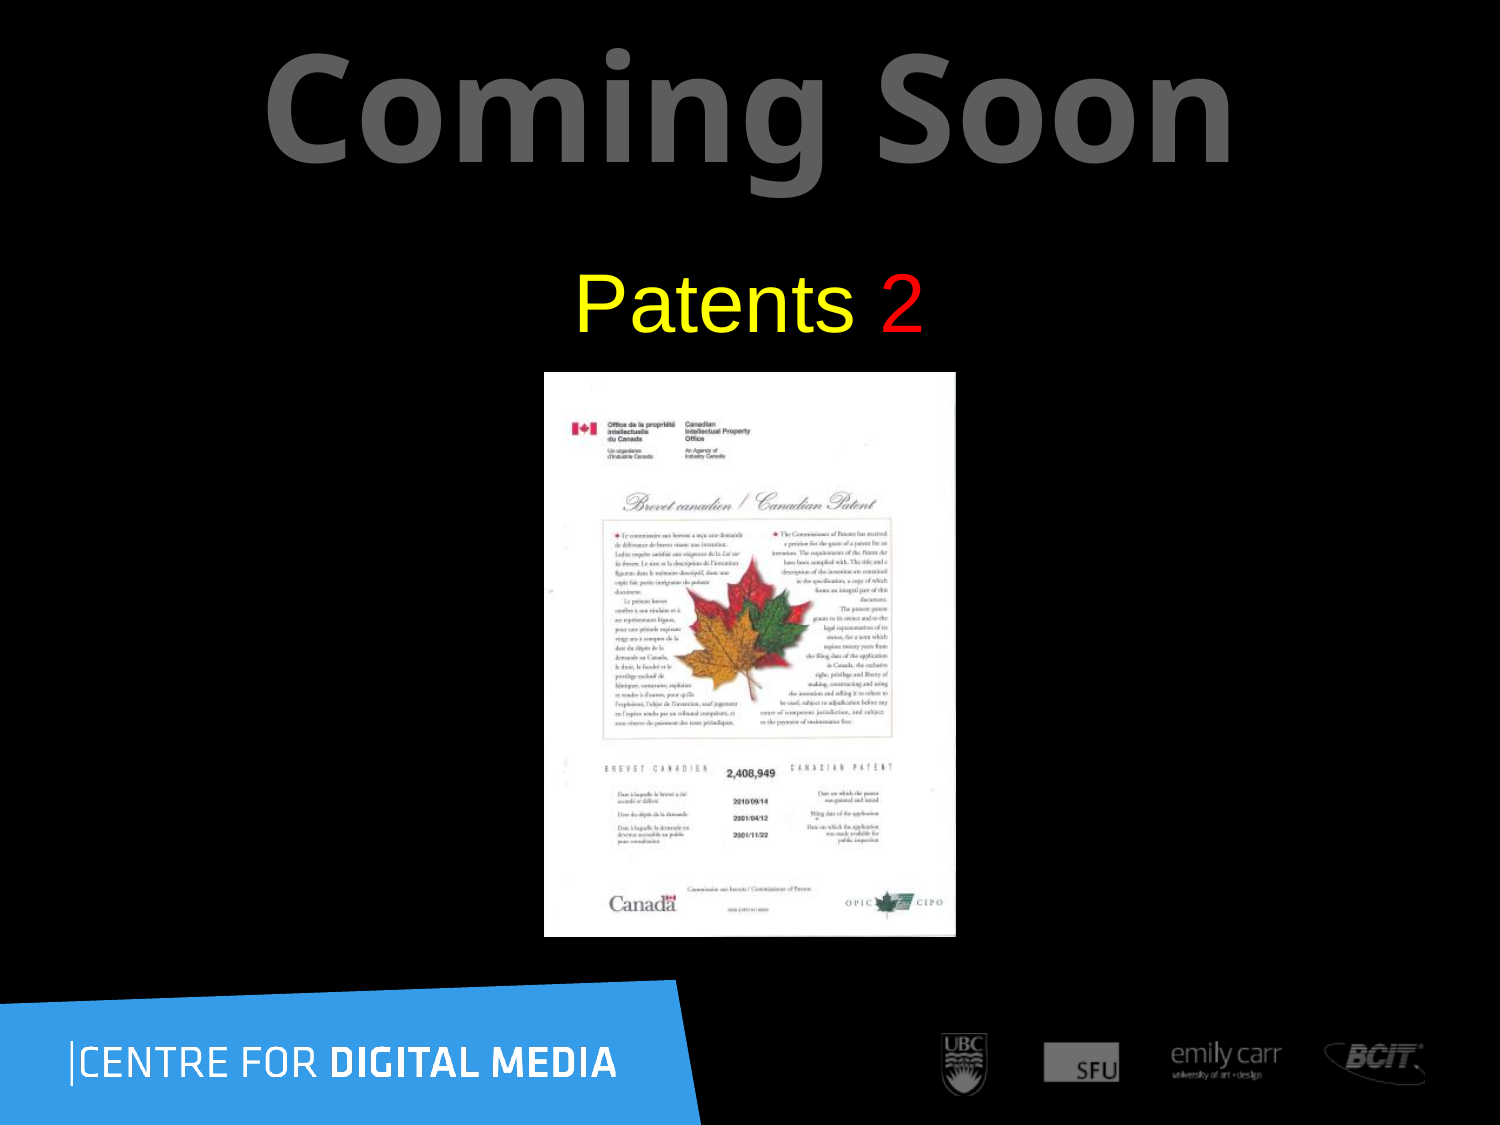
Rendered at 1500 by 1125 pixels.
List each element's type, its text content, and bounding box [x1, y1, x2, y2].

title Coming Soon [75, 18, 1425, 186]
text_box Patents 2 [559, 241, 941, 357]
picture [544, 371, 956, 938]
